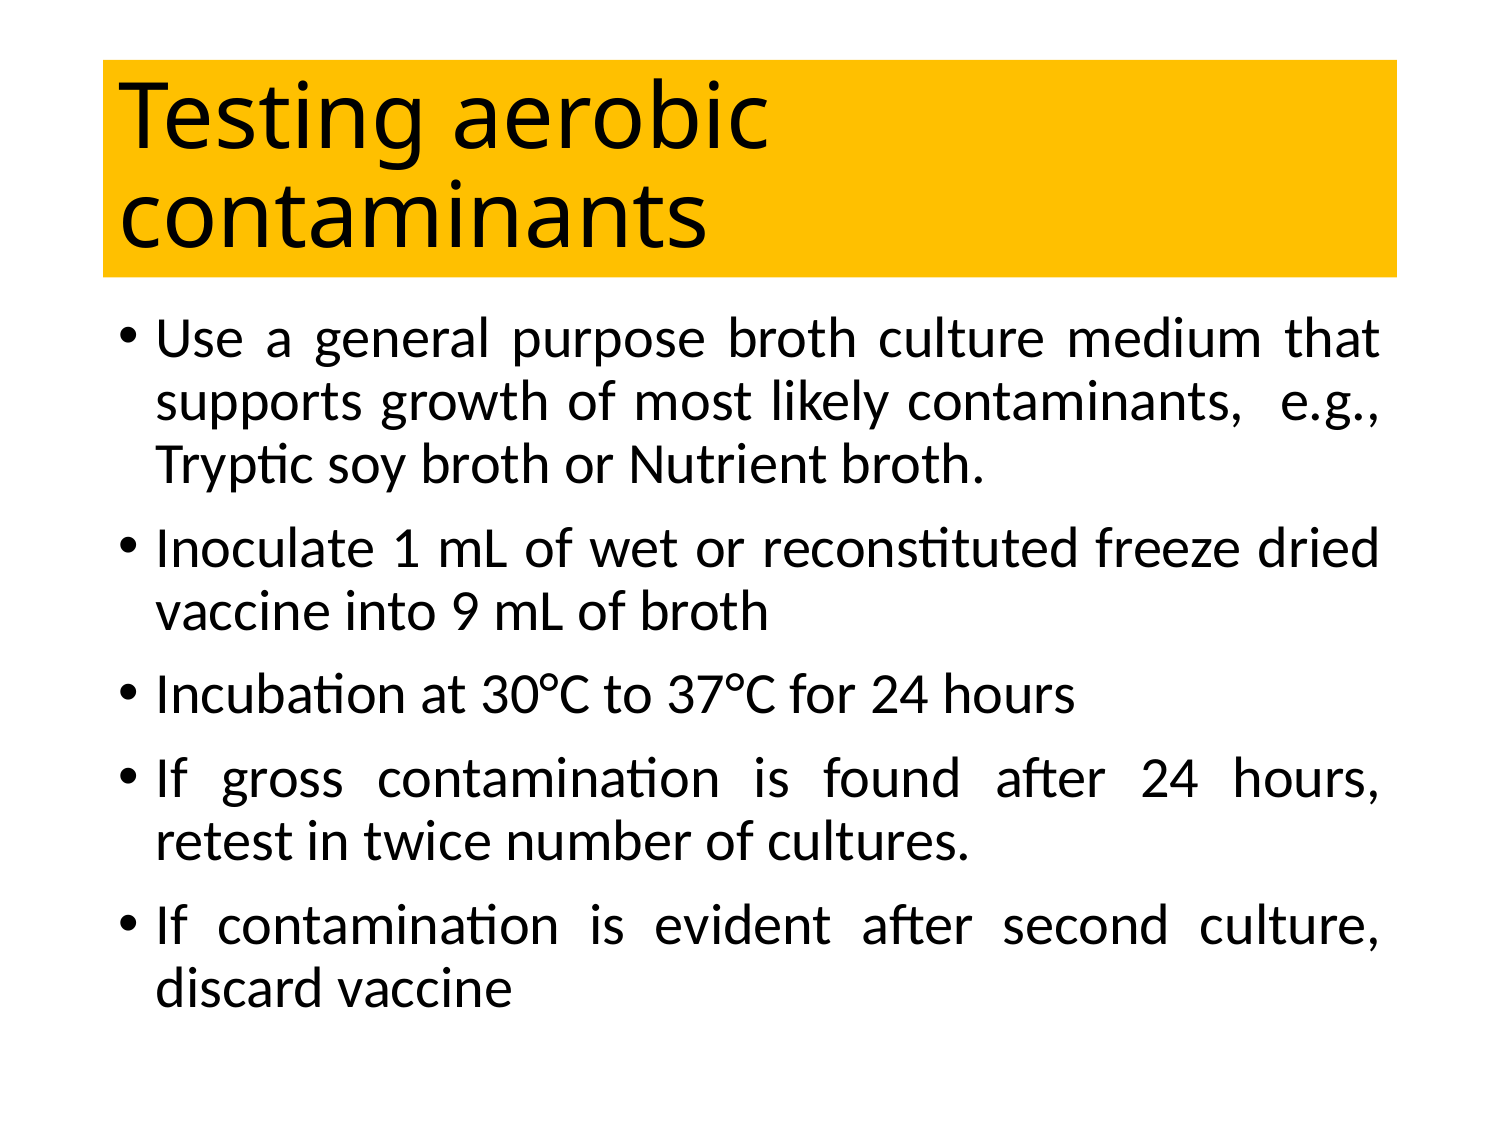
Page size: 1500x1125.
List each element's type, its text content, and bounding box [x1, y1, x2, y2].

title Testing aerobic contaminants [103, 59, 1397, 278]
list Use a general purpose broth culture medium that supports growth of most likely contaminants, e.g., Tryptic soy broth or Nutrient broth. Inoculate 1 mL of wet or reconstituted freeze dried vaccine into 9 mL of broth Incubation at 30°C to 37°C for 24 hours If gross contamination is found after 24 hours, retest in twice number of cultures. If contamination is evident after second culture, discard vaccine [103, 299, 1397, 1014]
